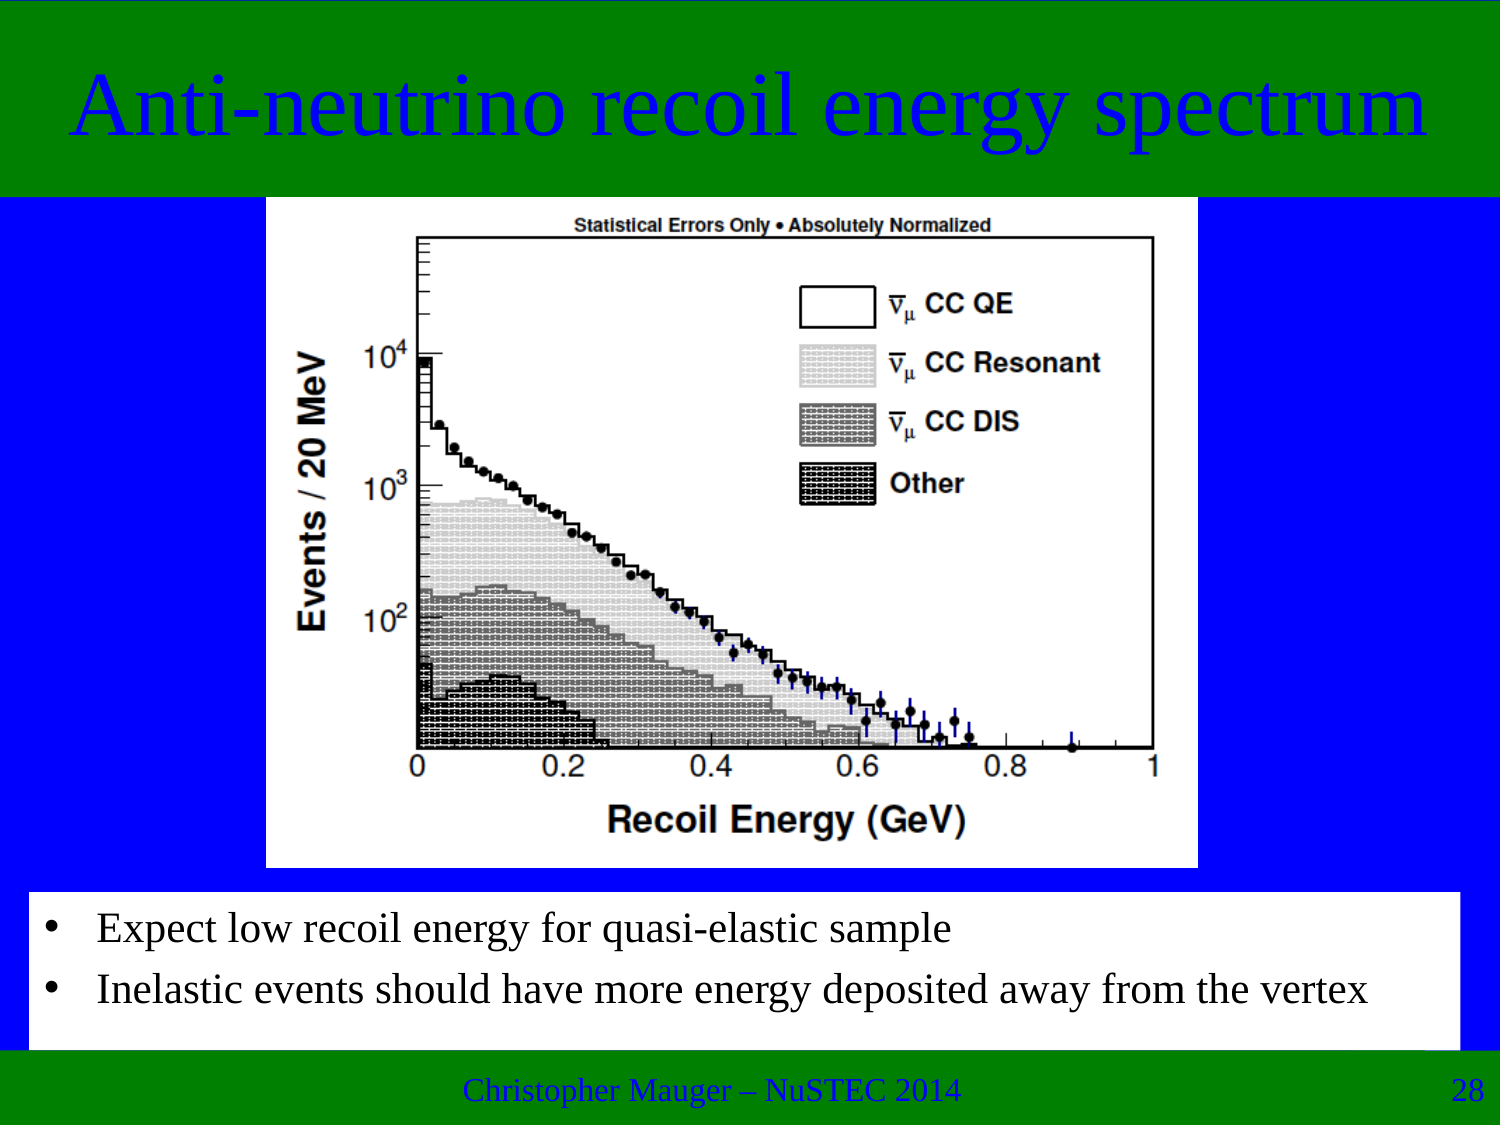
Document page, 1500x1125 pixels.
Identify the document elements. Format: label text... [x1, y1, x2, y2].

list Expect low recoil energy for quasi-elastic sample Inelastic events should have more energy deposited away from the vertex [29, 892, 1461, 1050]
slide_number 28 [1350, 1050, 1500, 1125]
picture [266, 196, 1199, 868]
title Anti-neutrino recoil energy spectrum [0, 0, 1500, 198]
footer Christopher Mauger – NuSTEC 2014 [0, 1050, 1350, 1125]
